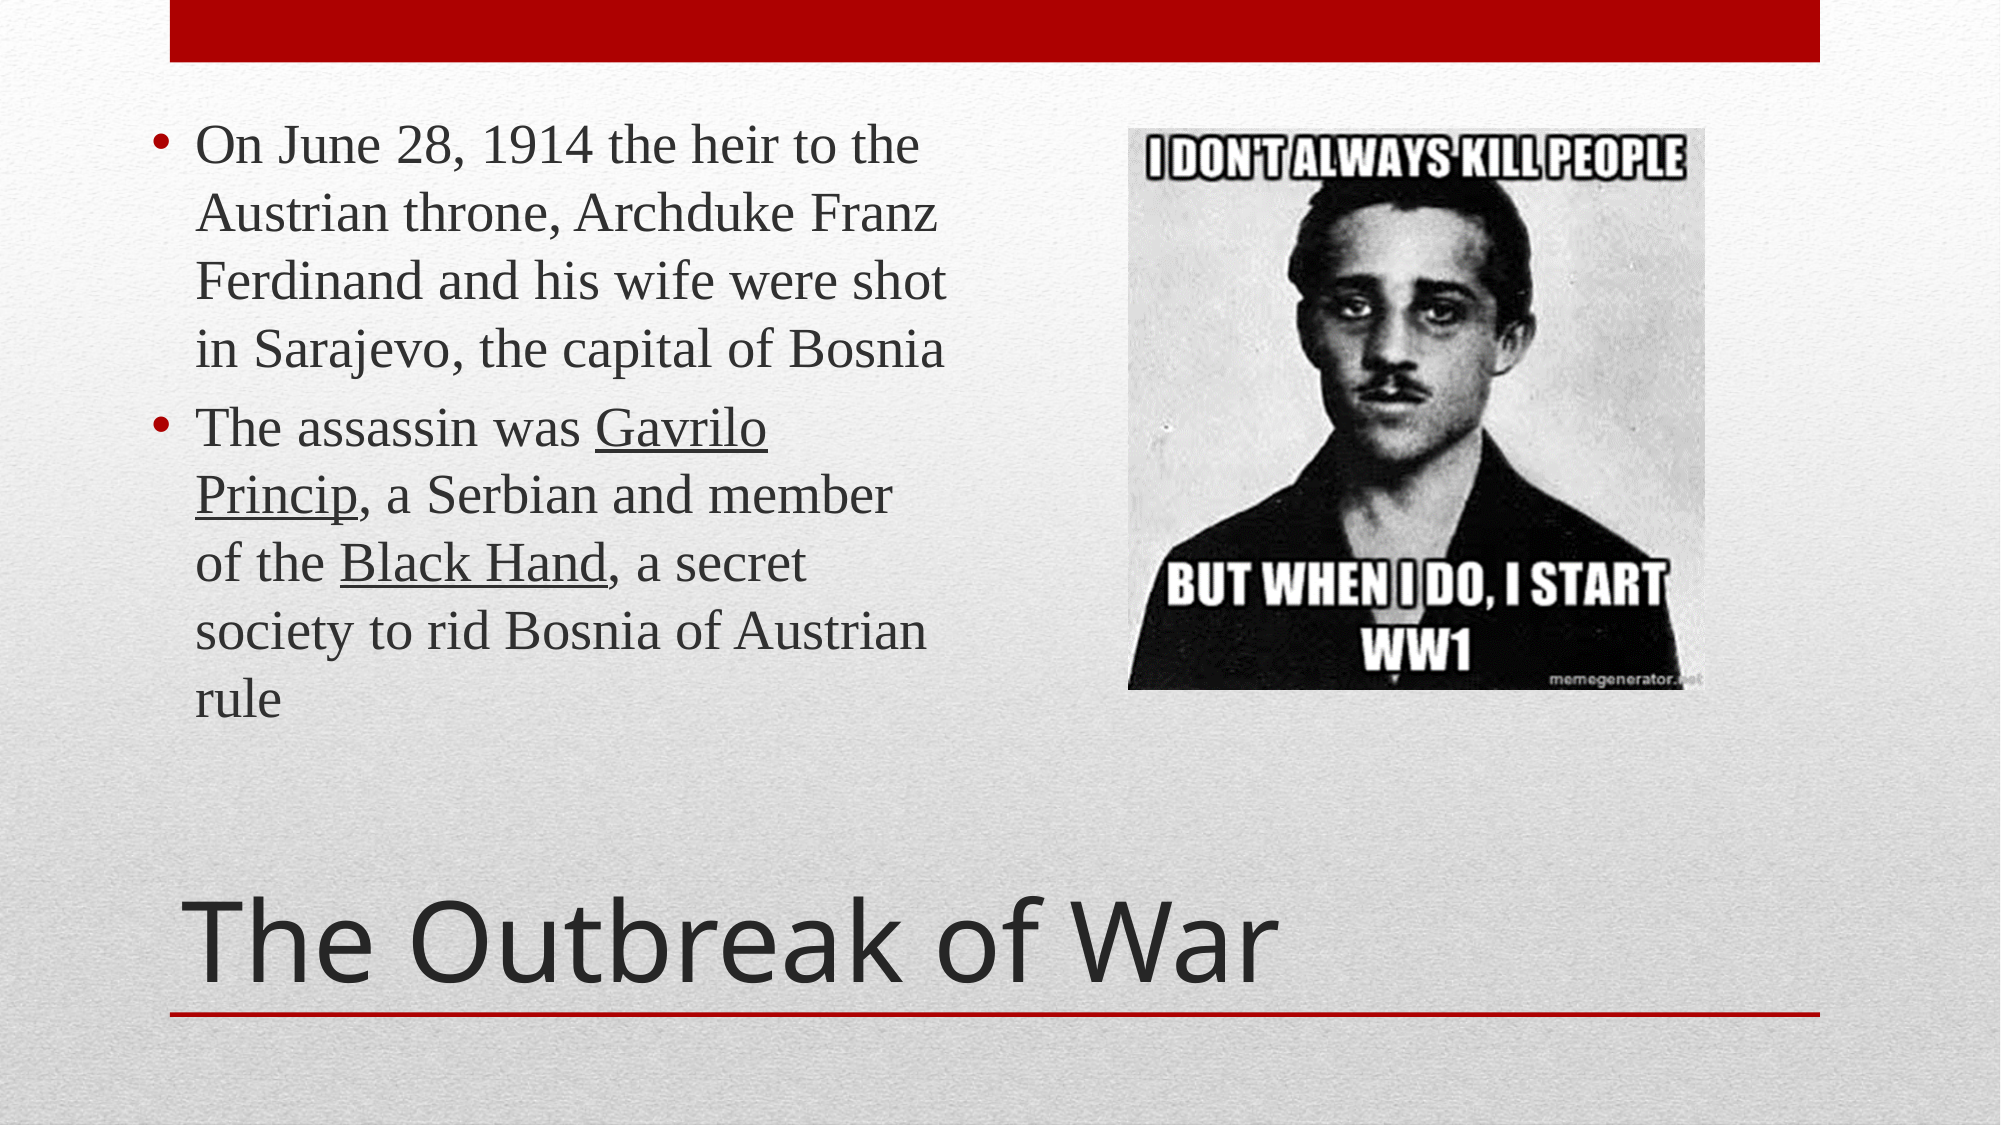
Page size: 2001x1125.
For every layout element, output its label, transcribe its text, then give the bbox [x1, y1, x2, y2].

list On June 28, 1914 the heir to the Austrian throne, Archduke Franz Ferdinand and his wife were shot in Sarajevo, the capital of Bosnia The assassin was Gavrilo Princip, a Serbian and member of the Black Hand, a secret society to rid Bosnia of Austrian rule [136, 99, 967, 802]
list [1127, 127, 1706, 691]
title The Outbreak of War [166, 750, 1650, 1013]
